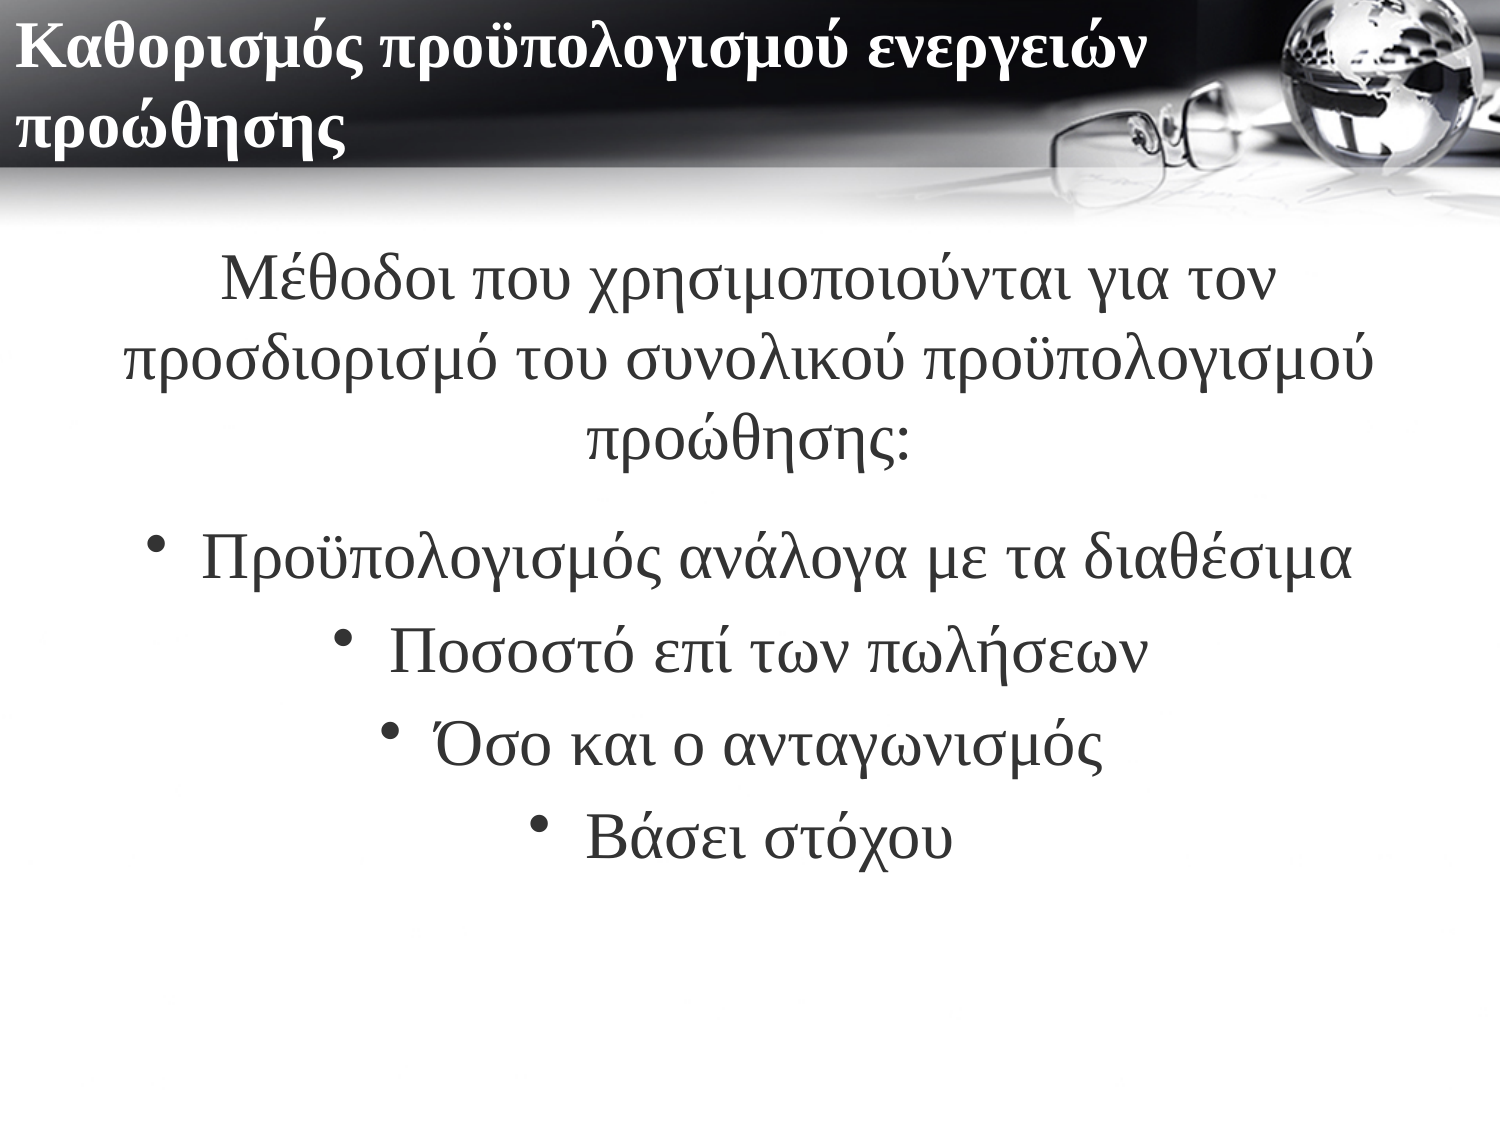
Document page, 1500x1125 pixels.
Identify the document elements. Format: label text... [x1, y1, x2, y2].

picture [0, 0, 1500, 1125]
list Μέθοδοι που χρησιμοποιούνται για τον προσδιορισμό του συνολικού προϋπολογισμού προώθησης: Προϋπολογισμός ανάλογα με τα διαθέσιμα Ποσοστό επί των πωλήσεων Όσο και ο ανταγωνισμός Βάσει στόχου [49, 224, 1451, 1001]
title Καθορισμός προϋπολογισμού ενεργειών προώθησης [0, 0, 1401, 163]
